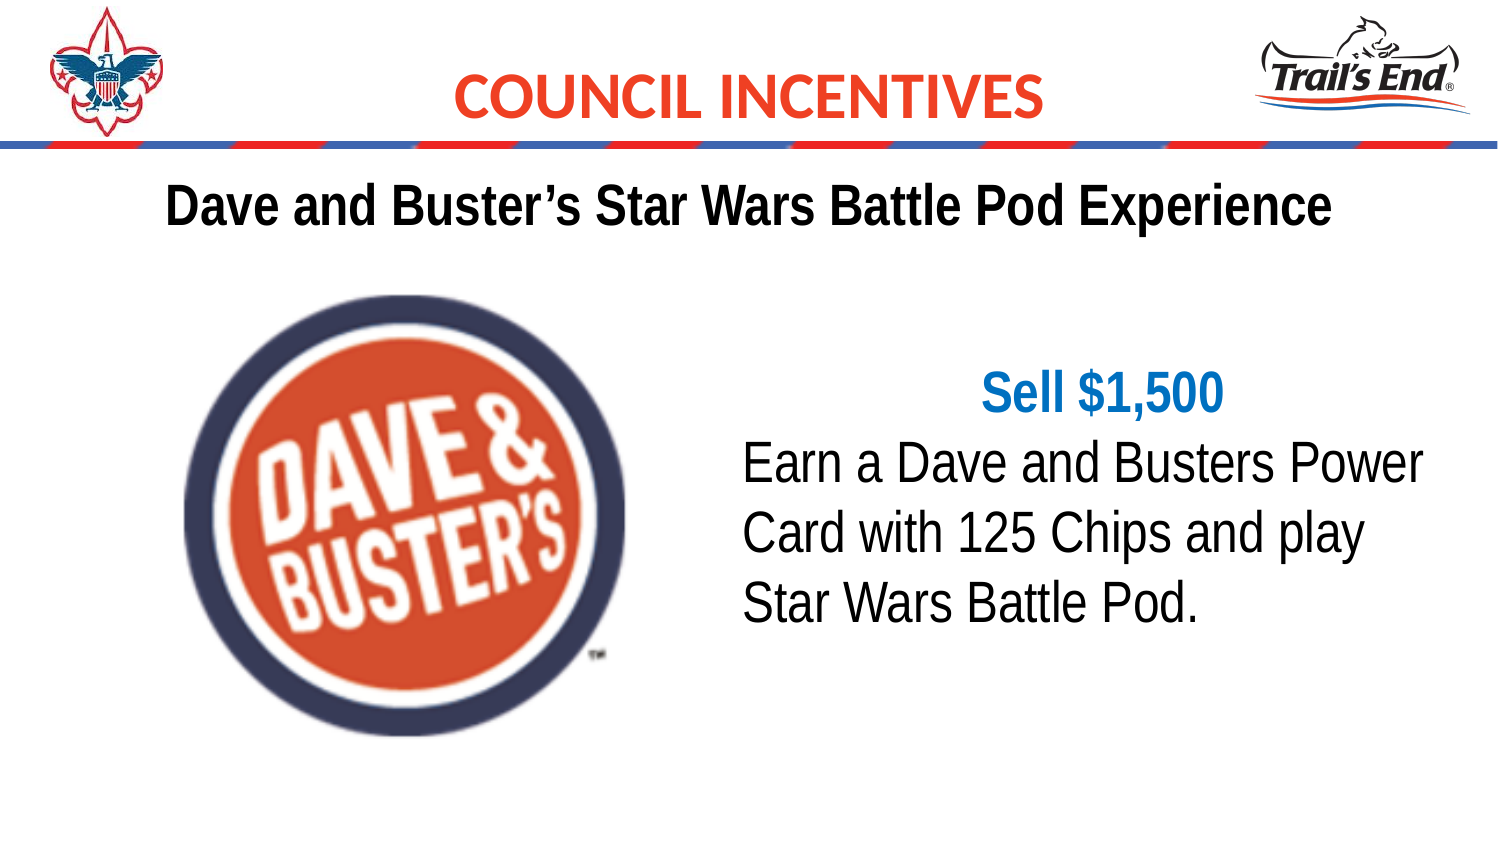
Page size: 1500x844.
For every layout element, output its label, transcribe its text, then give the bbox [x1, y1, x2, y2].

picture [49, 6, 163, 137]
title COUNCIL INCENTIVES [166, 51, 1425, 140]
picture [1246, 8, 1479, 117]
text_box Dave and Buster’s Star Wars Battle Pod Experience [49, 159, 1450, 245]
picture [0, 141, 1498, 150]
text_box Sell $1,500 Earn a Dave and Busters Power Card with 125 Chips and play Star Wars Battle Pod. [727, 346, 1478, 642]
picture [149, 260, 688, 774]
